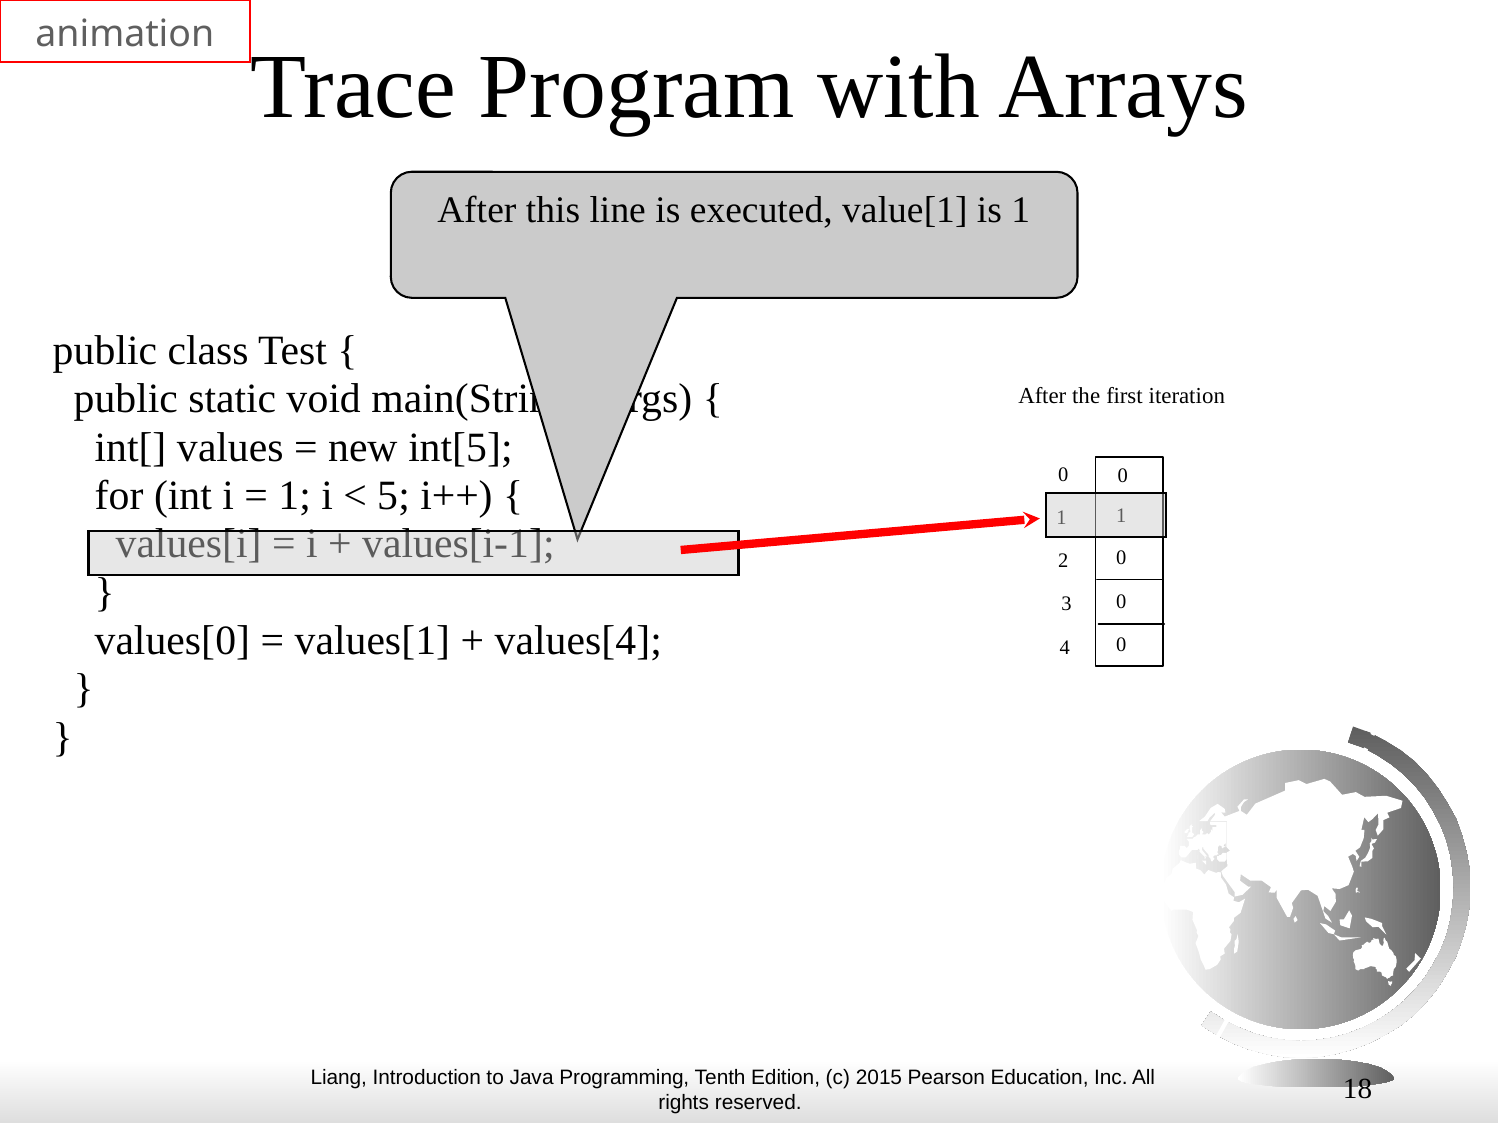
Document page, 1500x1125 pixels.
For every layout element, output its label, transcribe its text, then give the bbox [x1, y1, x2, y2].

text_box [88, 530, 739, 575]
list public class Test { public static void main(String[] args) { int[] values = new int[5]; for (int i = 1; i < 5; i++) { values[i] = i + values[i-1]; } values[0] = values[1] + values[4]; } } [37, 422, 750, 788]
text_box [957, 335, 1280, 681]
text_box After this line is executed, value[1] is 1 [390, 171, 1078, 421]
list public class Test { public static void main(String[] args) { int[] values = new int[5]; for (int i = 1; i < 5; i++) { values[i] = i + values[i-1]; } values[0] = values[1] + values[4]; } } [627, 324, 750, 421]
slide_number 18 [1074, 1049, 1388, 1125]
list public class Test { public static void main(String[] args) { int[] values = new int[5]; for (int i = 1; i < 5; i++) { values[i] = i + values[i-1]; } values[0] = values[1] + values[4]; } } [37, 324, 541, 421]
text_box After this line is executed, value[1] is 1 [542, 422, 626, 530]
title Trace Program with Arrays [112, 37, 1388, 125]
text_box animation [0, 0, 250, 63]
